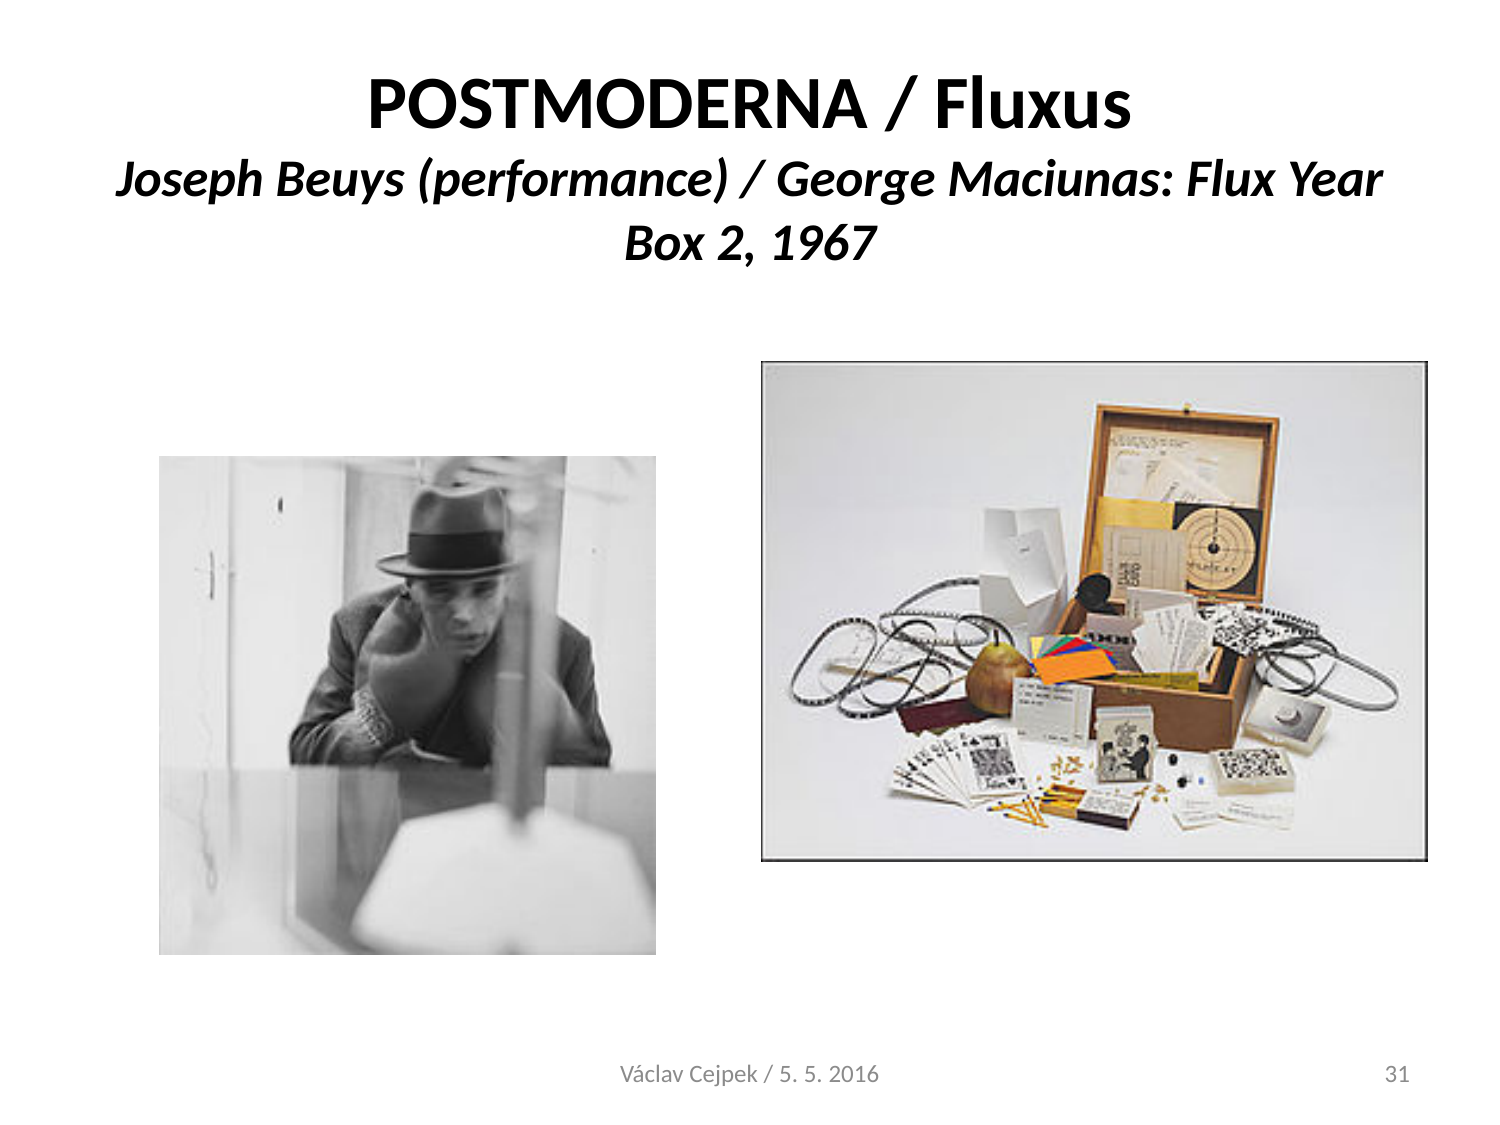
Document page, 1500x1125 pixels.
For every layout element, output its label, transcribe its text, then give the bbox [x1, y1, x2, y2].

picture [159, 455, 656, 955]
slide_number 31 [1074, 1042, 1425, 1103]
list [761, 361, 1428, 862]
title POSTMODERNA / Fluxus Joseph Beuys (performance) / George Maciunas: Flux Year Box 2, 1967 [75, 45, 1425, 279]
footer Václav Cejpek / 5. 5. 2016 [512, 1042, 988, 1103]
